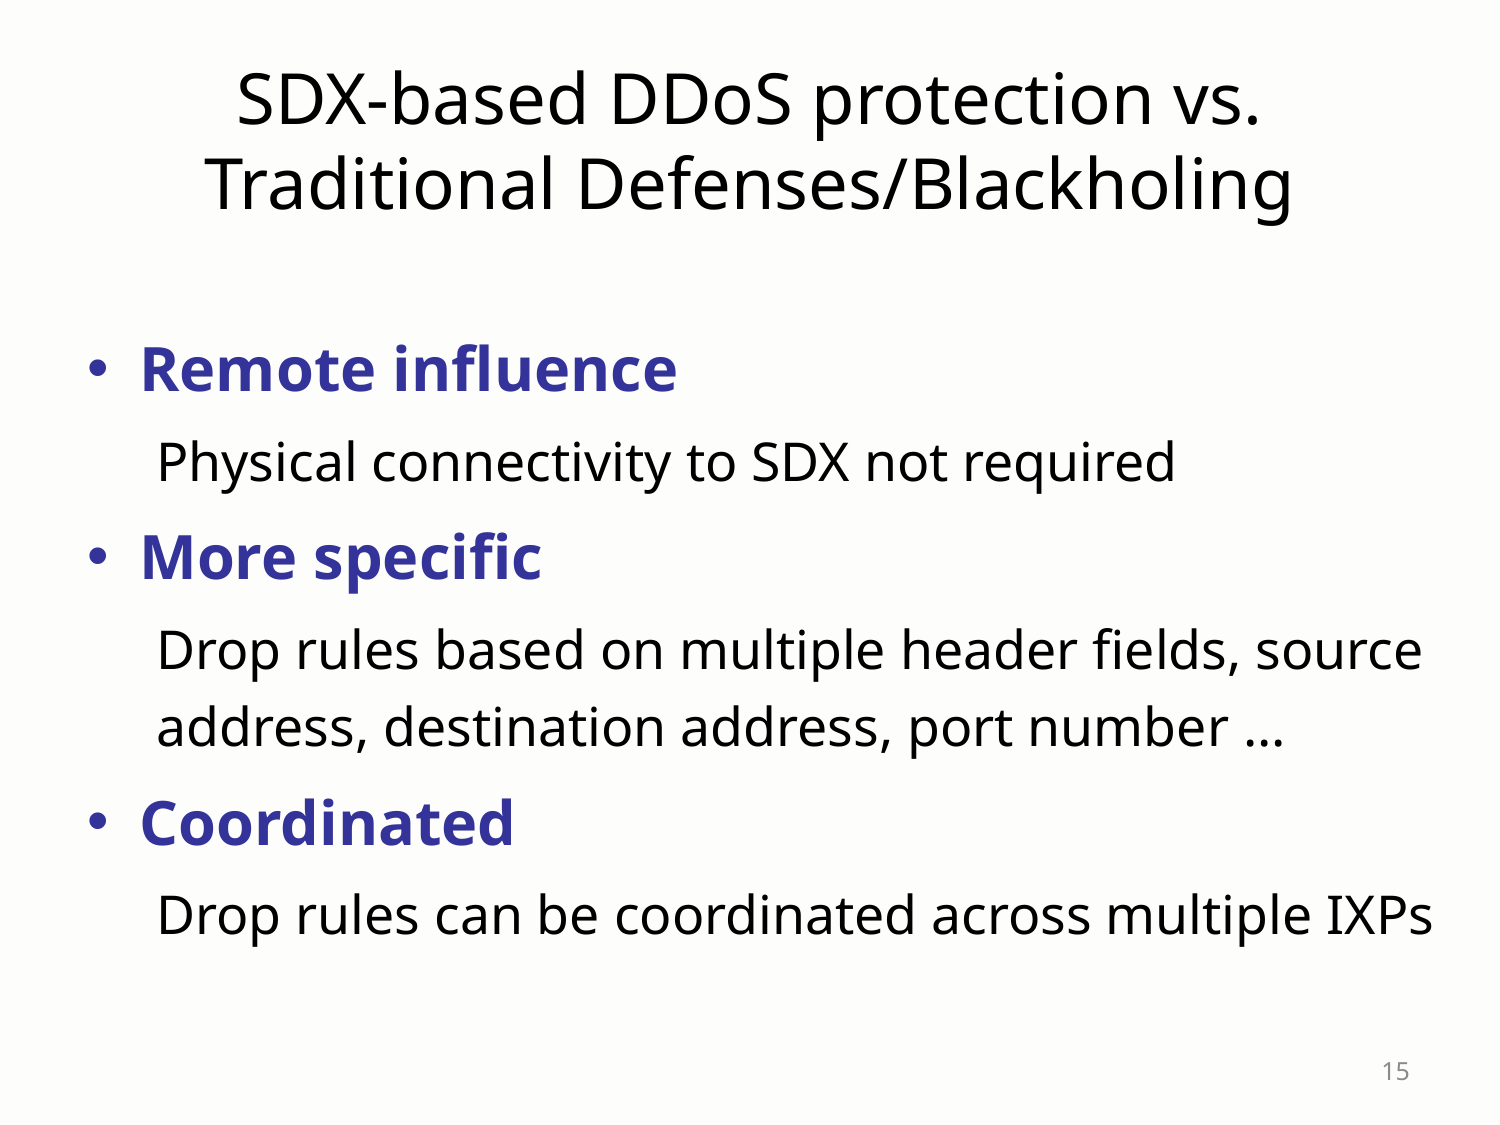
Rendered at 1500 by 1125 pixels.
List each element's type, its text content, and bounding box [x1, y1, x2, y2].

title SDX-based DDoS protection vs. Traditional Defenses/Blackholing [75, 45, 1425, 233]
slide_number 15 [1074, 1042, 1425, 1103]
list Remote influence Physical connectivity to SDX not required More specific Drop rules based on multiple header fields, source address, destination address, port number … Coordinated Drop rules can be coordinated across multiple IXPs [72, 308, 1463, 1051]
